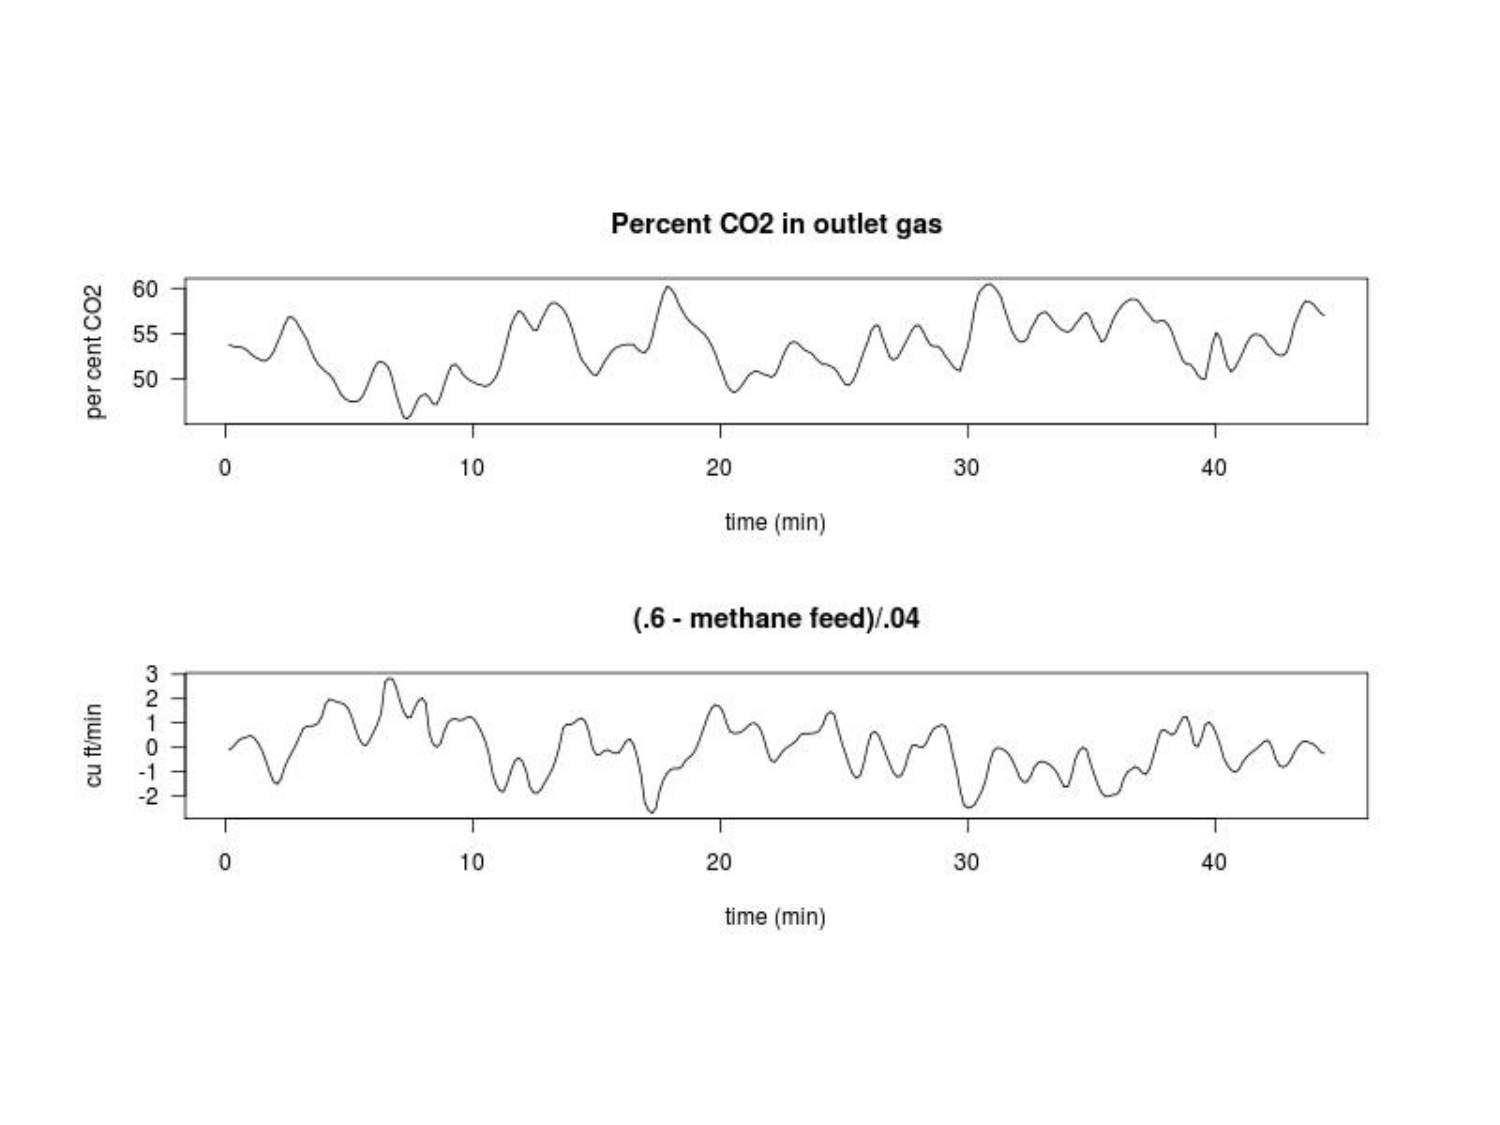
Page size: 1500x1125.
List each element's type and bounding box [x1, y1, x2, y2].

picture [74, 168, 1426, 957]
